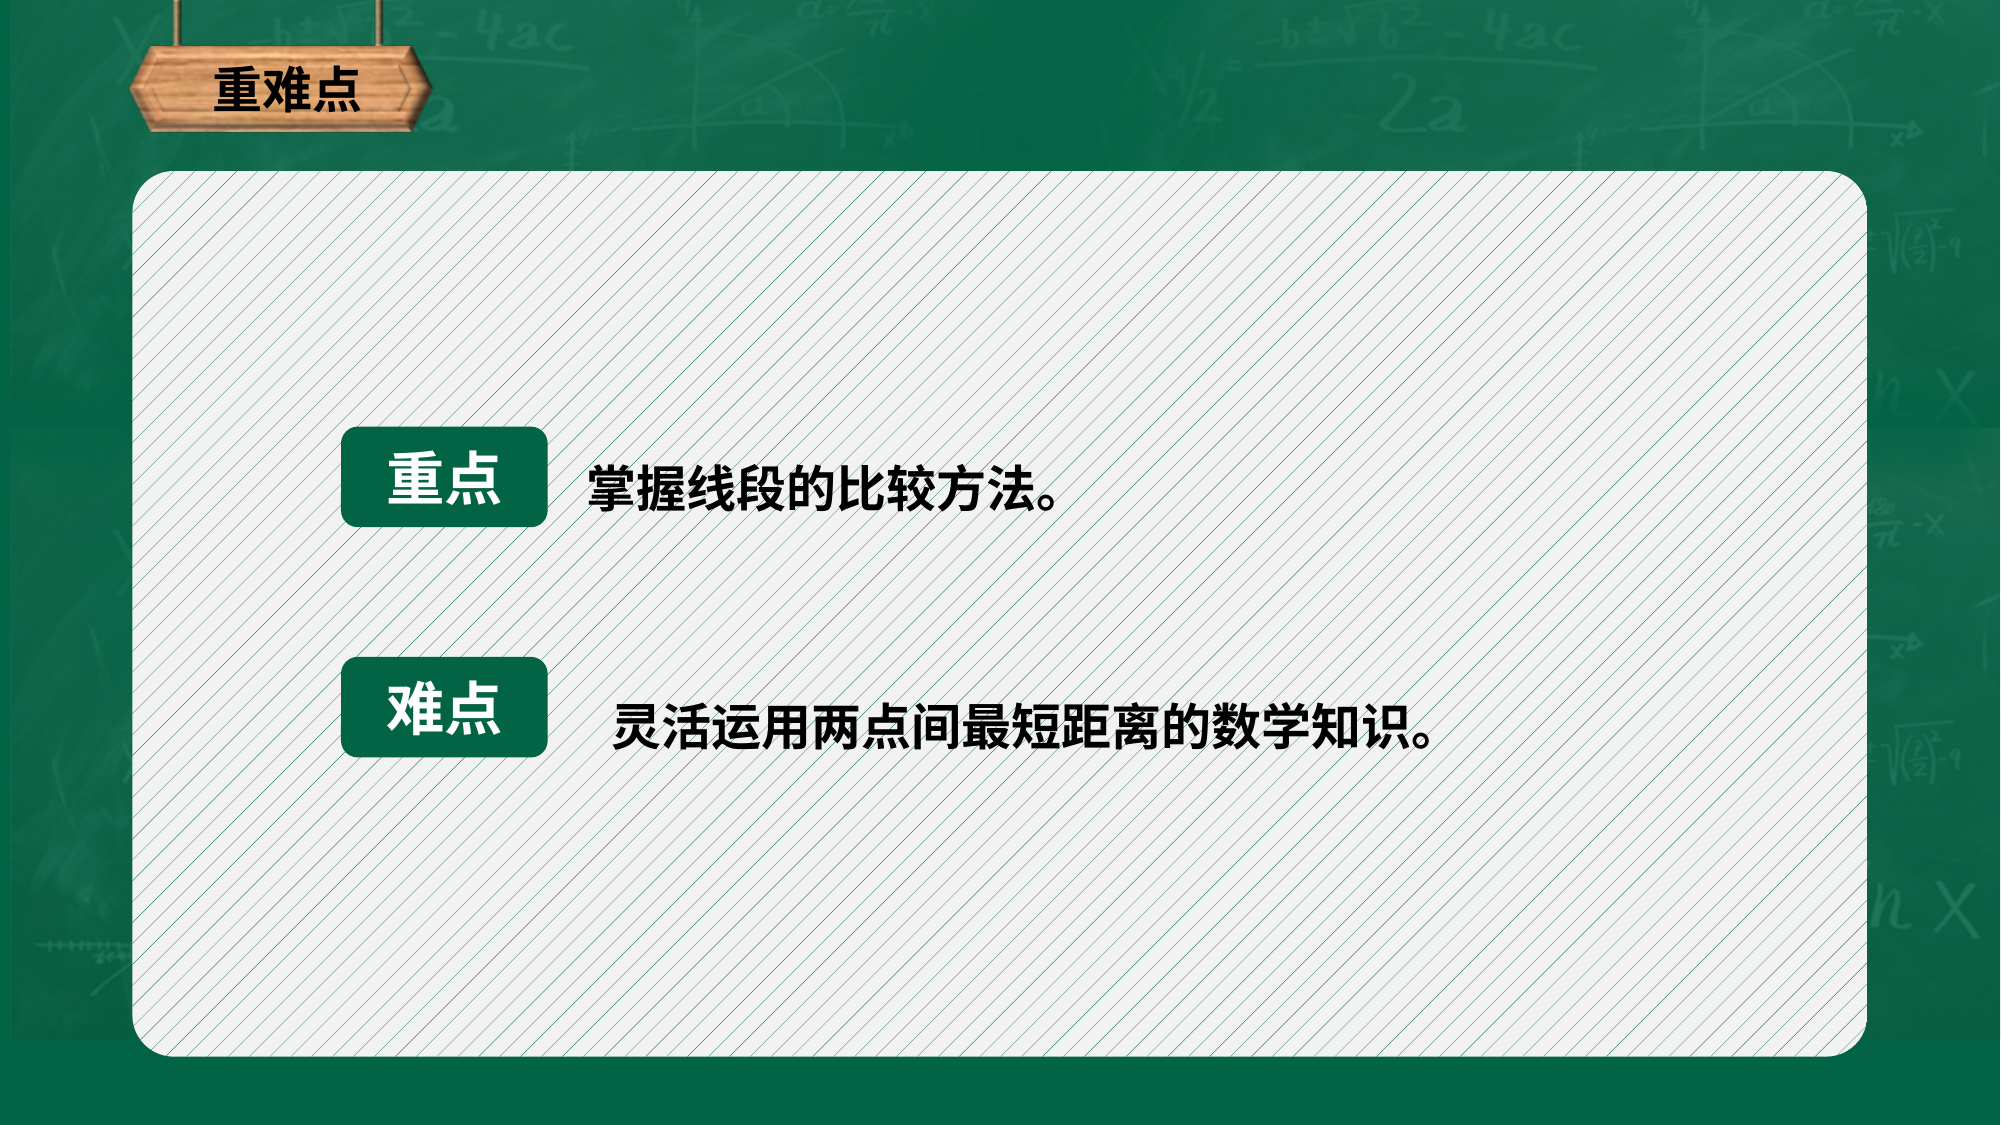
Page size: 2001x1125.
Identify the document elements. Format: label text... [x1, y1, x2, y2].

text_box 灵活运用两点间最短距离的数学知识。 [596, 658, 1719, 764]
text_box 重点 [339, 425, 549, 529]
text_box 掌握线段的比较方法。 [572, 420, 1102, 525]
picture [13, 0, 2000, 1040]
text_box 难点 [339, 655, 549, 759]
text_box 重难点 [197, 51, 378, 126]
